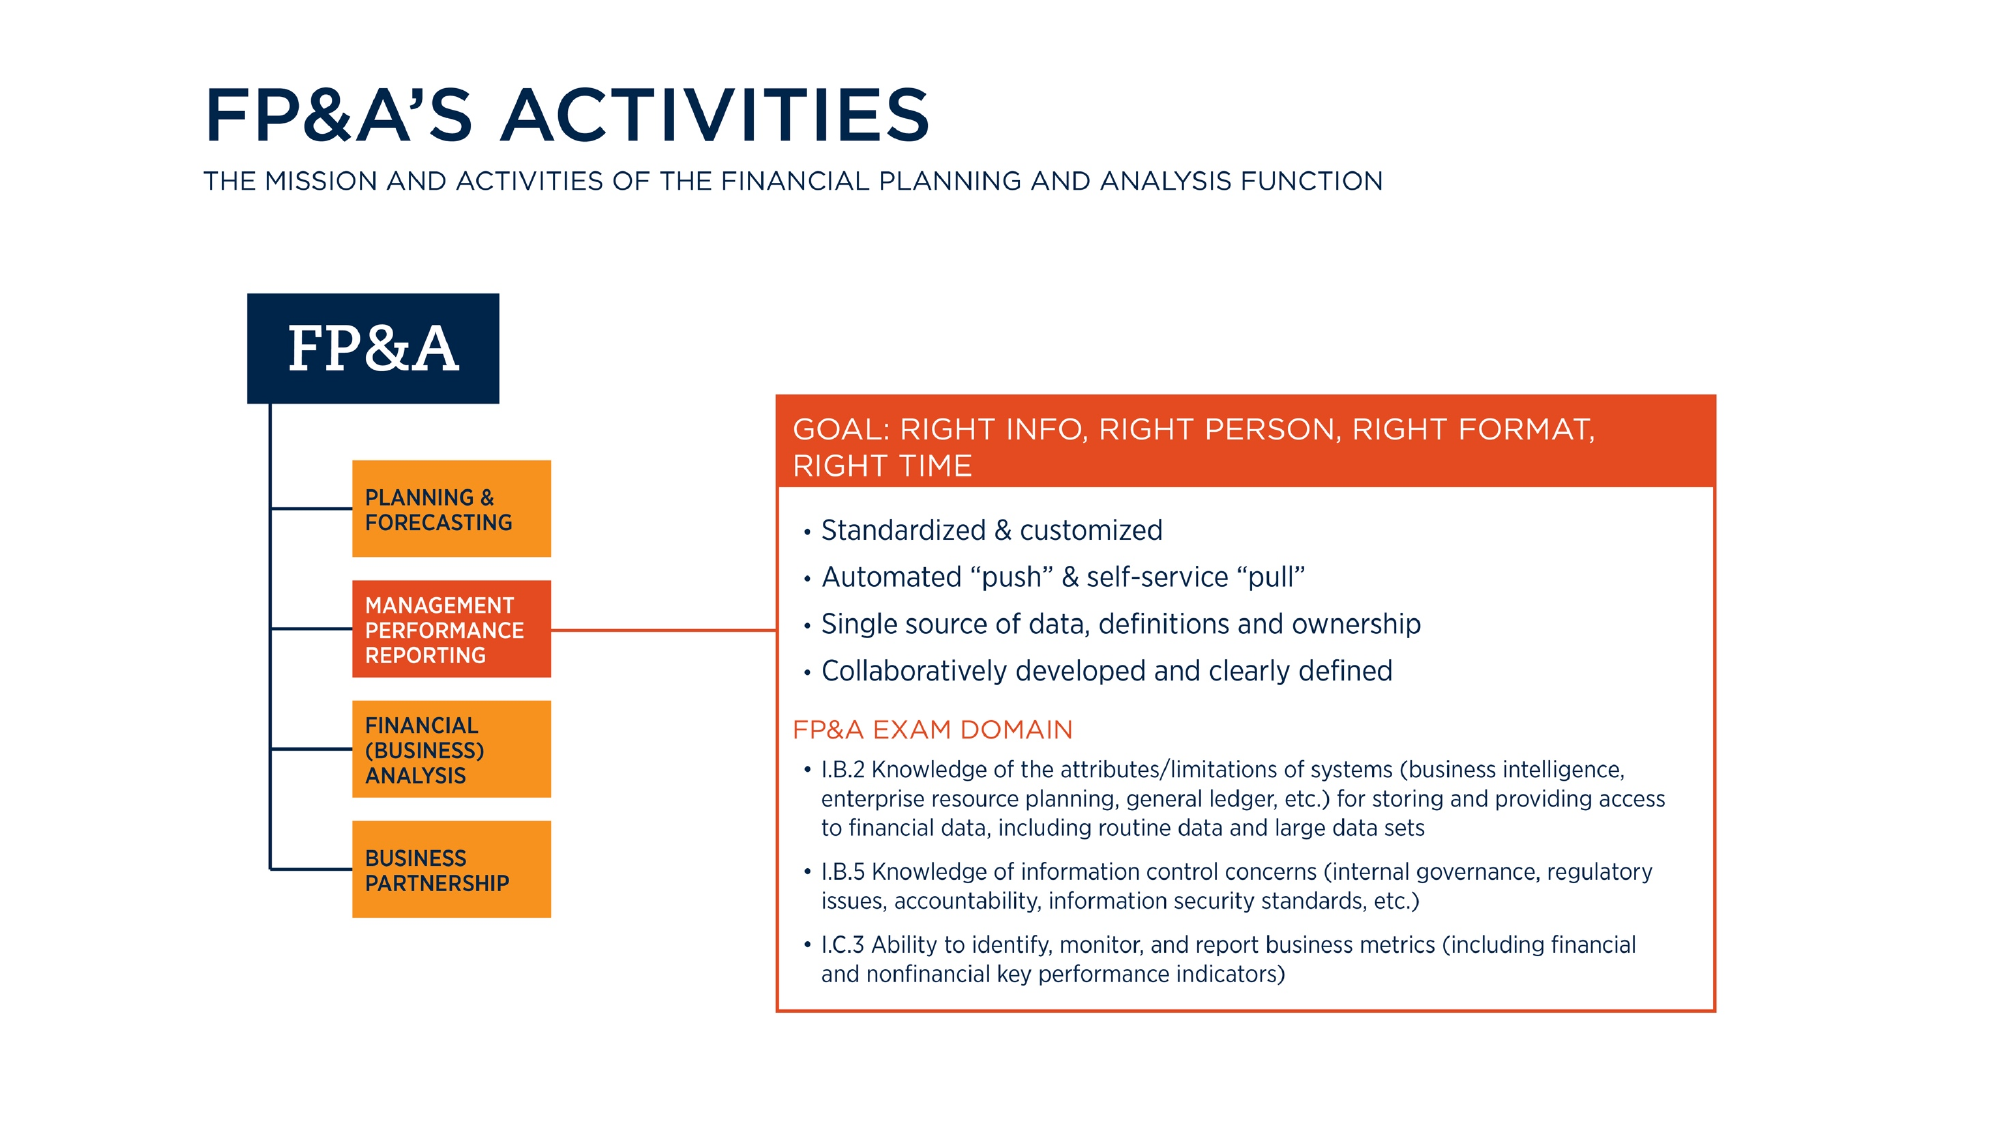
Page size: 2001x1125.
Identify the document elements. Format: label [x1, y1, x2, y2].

list [0, 0, 2000, 1125]
